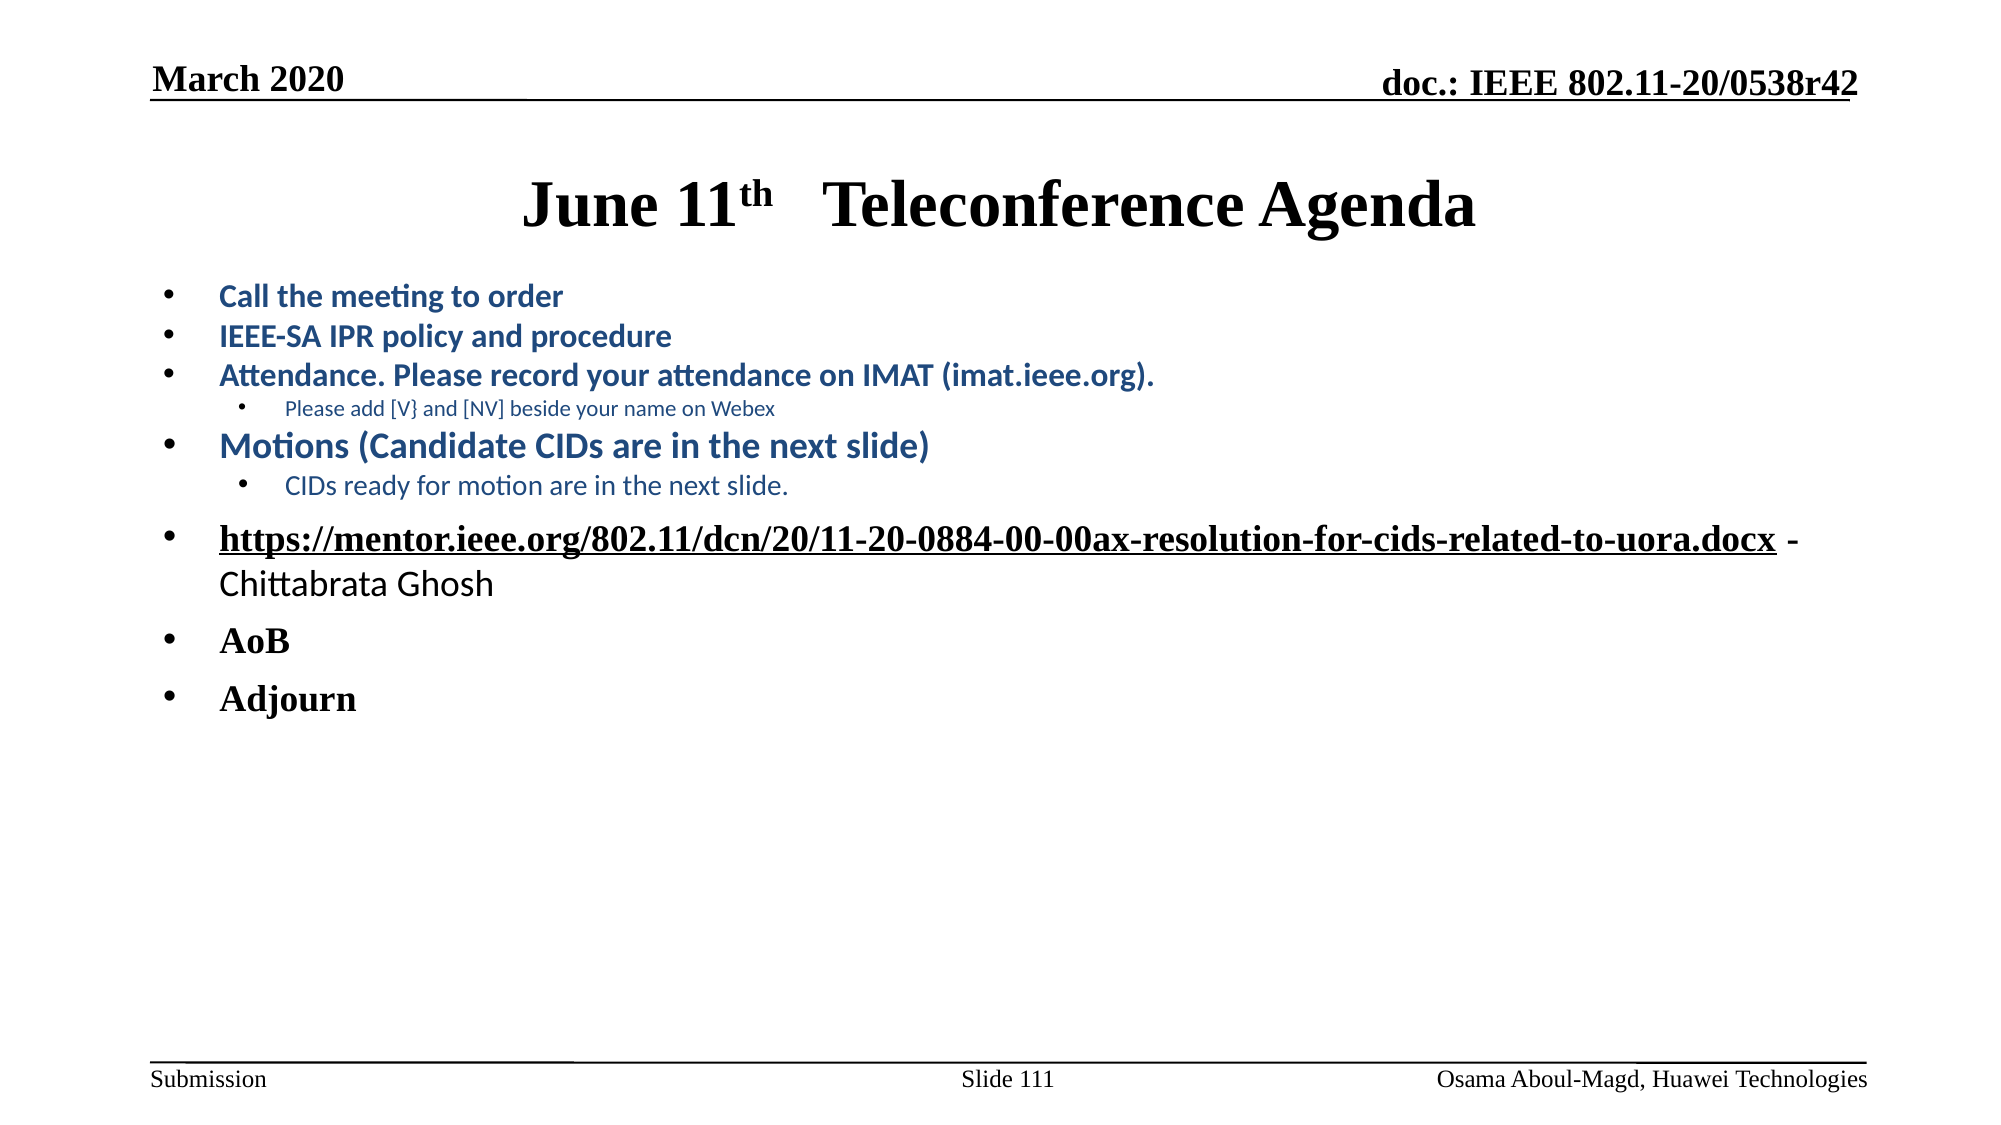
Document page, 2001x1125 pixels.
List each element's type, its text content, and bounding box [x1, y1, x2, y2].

footer Osama Aboul-Magd, Huawei Technologies [1171, 1061, 1869, 1093]
slide_number Slide 111 [950, 1061, 1067, 1123]
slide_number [152, 54, 563, 100]
list Call the meeting to order IEEE-SA IPR policy and procedure Attendance. Please record your attendance on IMAT (imat.ieee.org). Please add [V} and [NV] beside your name on Webex Motions (Candidate CIDs are in the next slide) CIDs ready for motion are in the next slide. https://mentor.ieee.org/802.11/dcn/20/11-20-0884-00-00ax-resolution-for-cids-related-to-uora.docx - Chittabrata Ghosh AoB Adjourn [147, 265, 1900, 1017]
title June 11th Teleconference Agenda [149, 112, 1850, 265]
